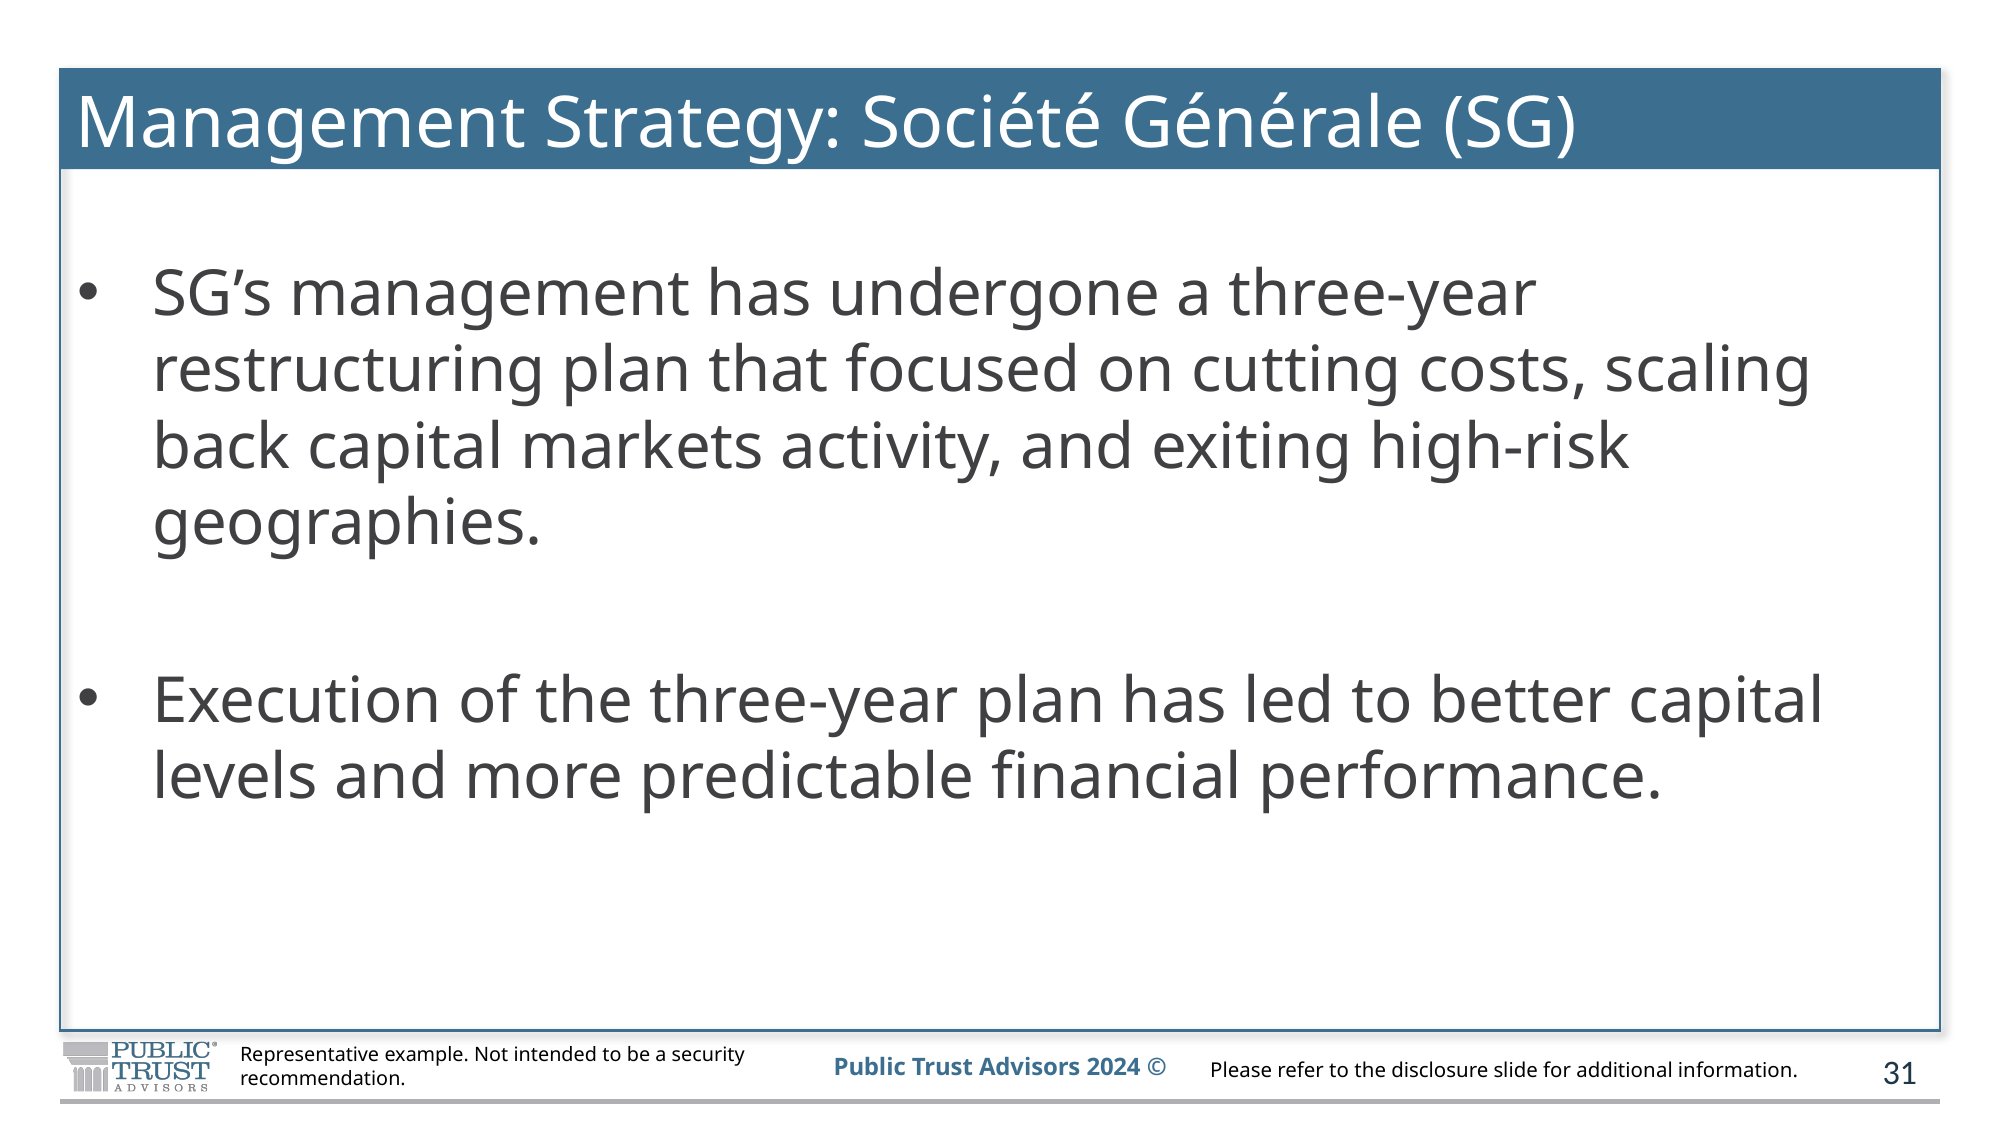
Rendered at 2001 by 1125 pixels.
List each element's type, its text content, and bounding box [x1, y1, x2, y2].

picture [62, 1040, 218, 1093]
text_box Please refer to the disclosure slide for additional information. [1195, 1049, 1858, 1089]
slide_number 31 [1856, 1042, 1943, 1091]
title Management Strategy: Société Générale (SG) [60, 68, 1940, 170]
list SG’s management has undergone a three-year restructuring plan that focused on cutting costs, scaling back capital markets activity, and exiting high-risk geographies. Execution of the three-year plan has led to better capital levels and more predictable financial performance. [62, 244, 1938, 1026]
text_box Representative example. Not intended to be a security recommendation. [225, 1043, 885, 1089]
